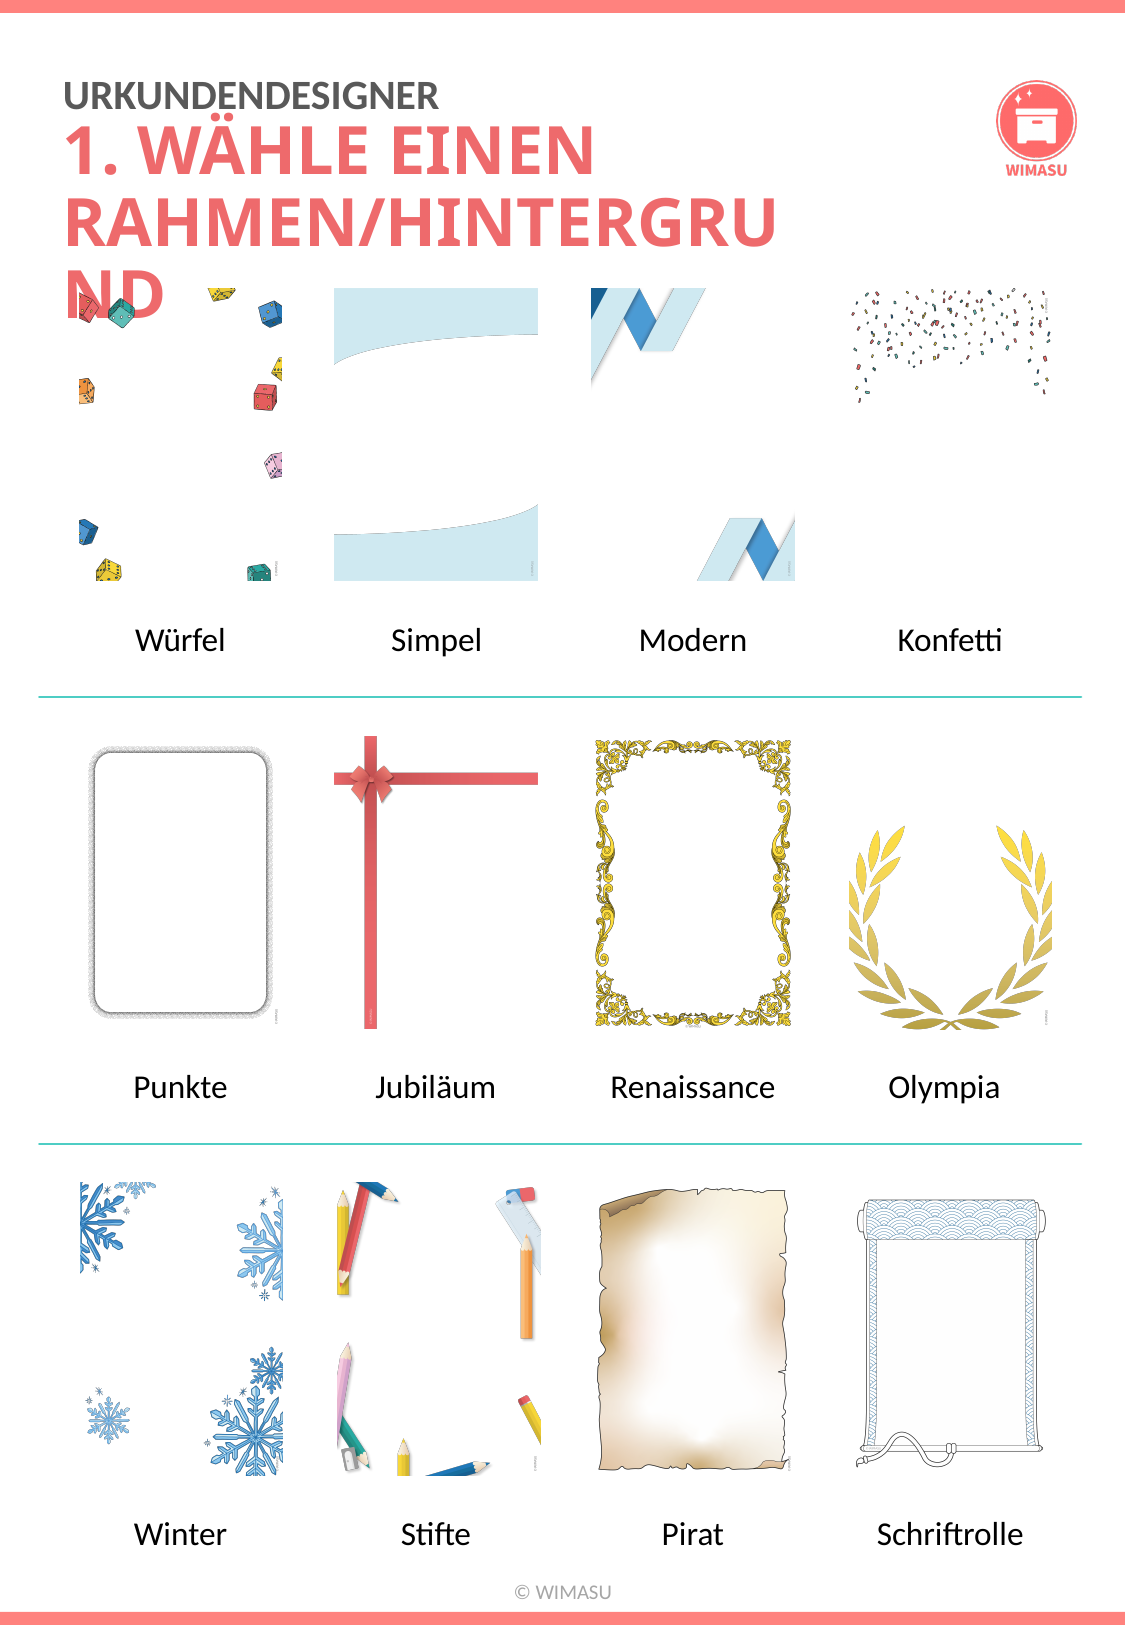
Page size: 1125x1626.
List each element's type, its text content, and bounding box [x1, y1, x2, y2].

text_box Pirat [589, 1504, 797, 1560]
text_box Punkte [77, 1057, 284, 1113]
text_box Stifte [332, 1504, 539, 1560]
picture [591, 288, 795, 581]
picture [849, 736, 1052, 1030]
picture [996, 80, 1077, 176]
picture [591, 1182, 795, 1476]
text_box Schriftrolle [847, 1504, 1054, 1560]
picture [79, 736, 282, 1029]
picture [849, 1182, 1052, 1476]
picture [591, 736, 795, 1030]
text_box Würfel [77, 610, 284, 666]
picture [334, 736, 538, 1029]
picture [80, 1182, 283, 1476]
text_box Olympia [841, 1145, 1048, 1153]
text_box Simpel [333, 610, 540, 666]
title 1. WÄHLE EINEN RAHMEN/HINTERGRUND [48, 110, 824, 267]
text_box Jubiläum [332, 1057, 539, 1113]
text_box Renaissance [589, 1057, 797, 1113]
picture [849, 288, 1052, 582]
text_box Olympia [841, 1057, 1048, 1143]
picture [79, 288, 282, 581]
picture [337, 1182, 541, 1476]
text_box Modern [589, 610, 797, 666]
text_box Konfetti [847, 610, 1054, 666]
picture [334, 288, 538, 581]
text_box Winter [77, 1504, 284, 1560]
